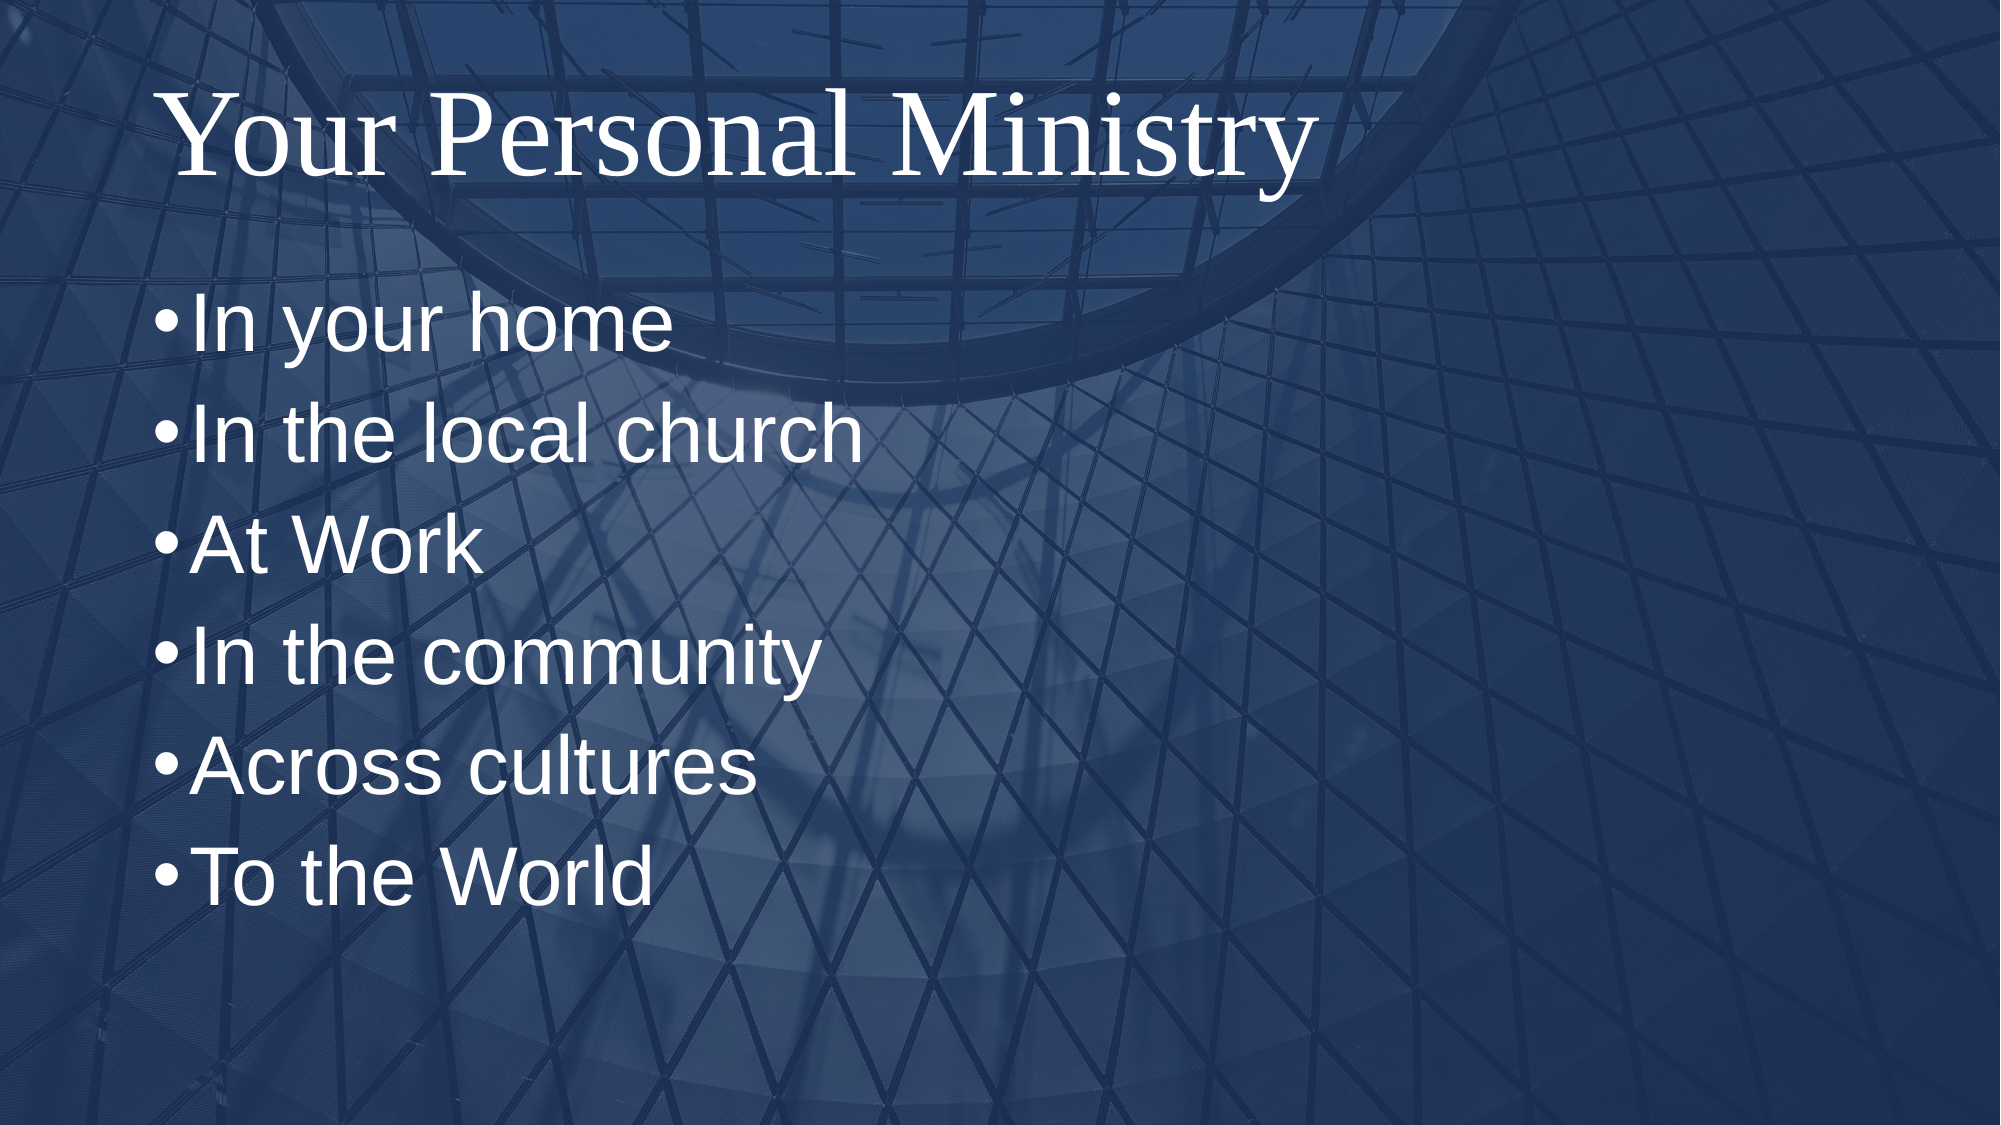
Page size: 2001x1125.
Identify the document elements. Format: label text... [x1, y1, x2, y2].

list In your home In the local church At Work In the community Across cultures To the World [137, 272, 1863, 1066]
title Your Personal Ministry [137, 59, 1863, 240]
